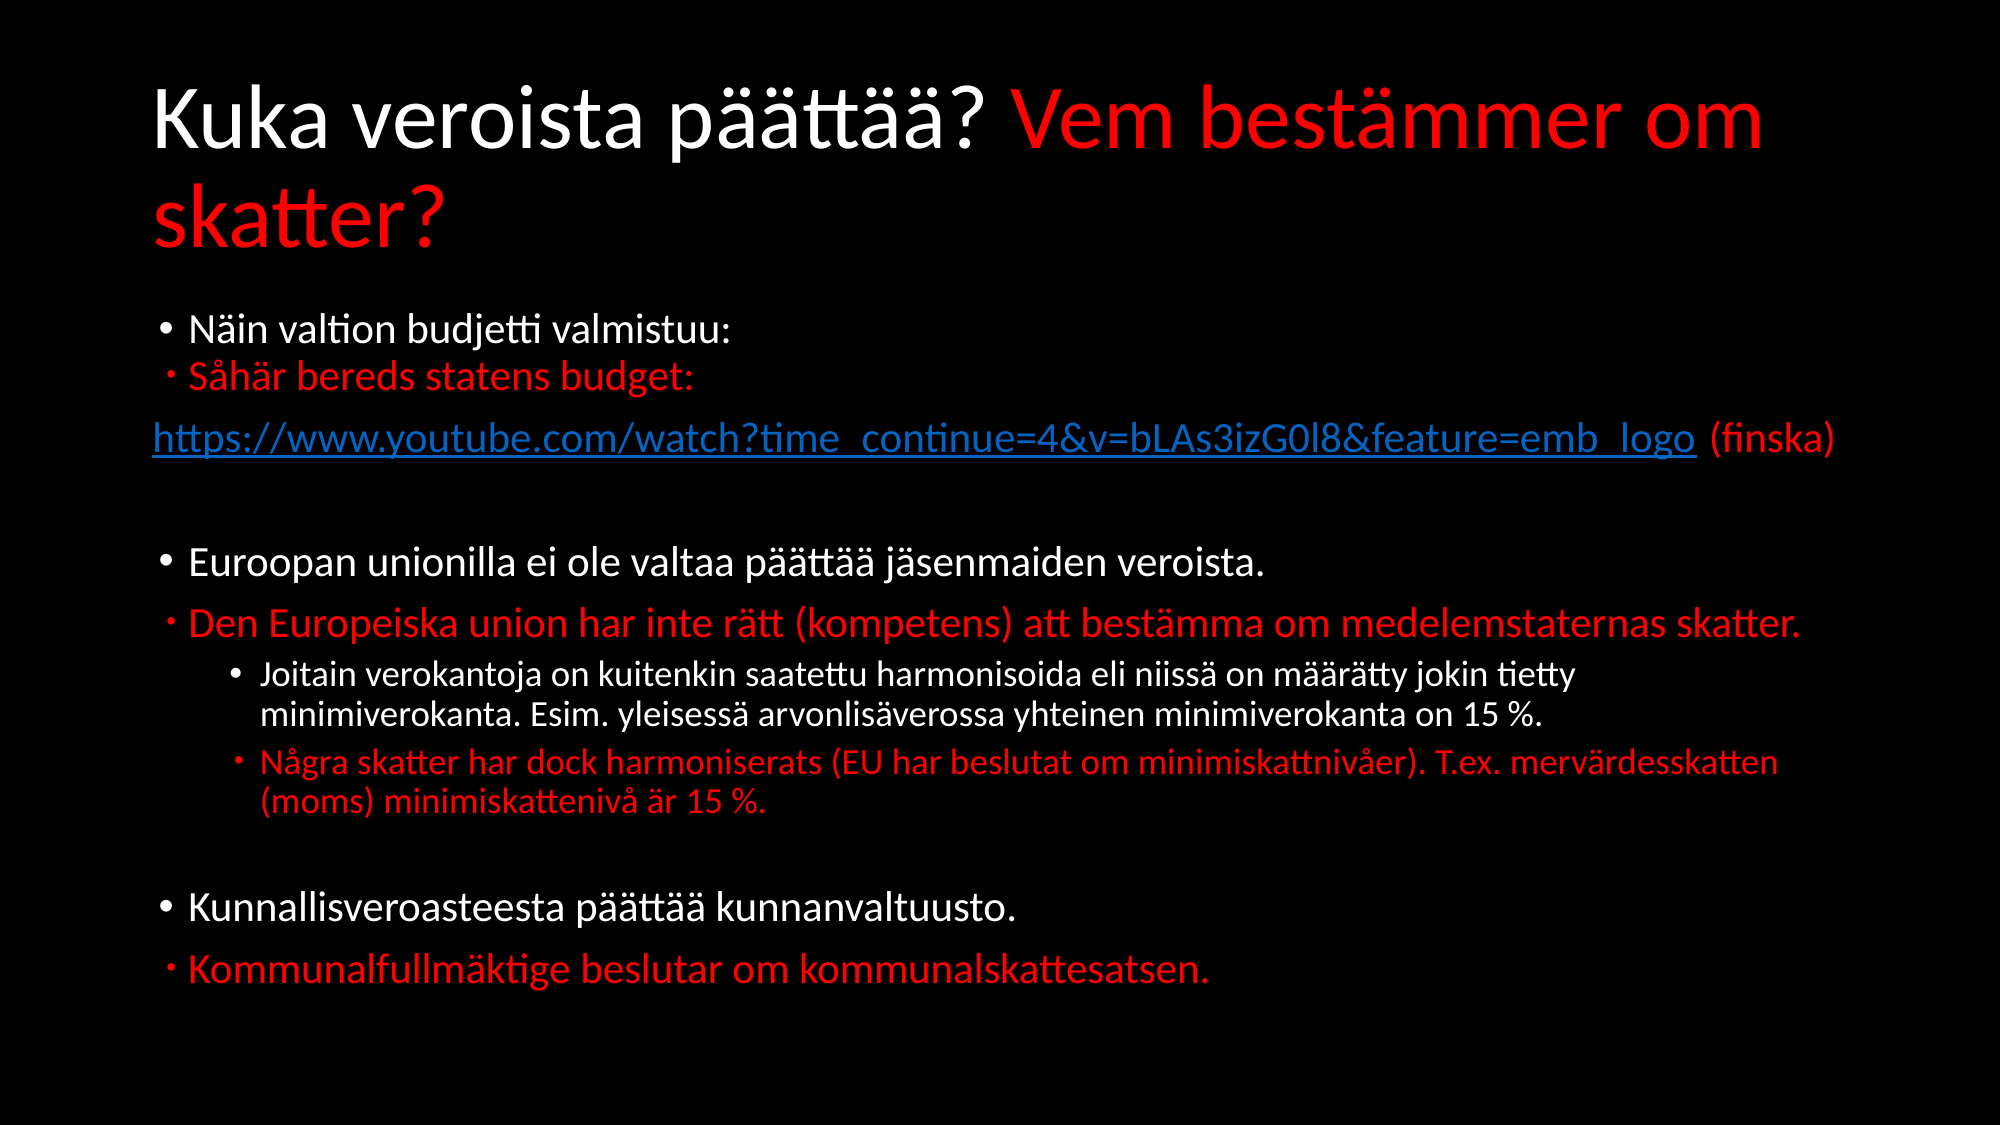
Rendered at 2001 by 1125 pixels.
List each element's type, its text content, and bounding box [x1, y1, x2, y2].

title Kuka veroista päättää? Vem bestämmer om skatter? [137, 59, 1863, 278]
list Näin valtion budjetti valmistuu: Såhär bereds statens budget: https://www.youtube.com/watch?time_continue=4&v=bLAs3izG0l8&feature=emb_logo (finska) Euroopan unionilla ei ole valtaa päättää jäsenmaiden veroista. Den Europeiska union har inte rätt (kompetens) att bestämma om medelemstaternas skatter. Joitain verokantoja on kuitenkin saatettu harmonisoida eli niissä on määrätty jokin tietty minimiverokanta. Esim. yleisessä arvonlisäverossa yhteinen minimiverokanta on 15 %. Några skatter har dock harmoniserats (EU har beslutat om minimiskattnivåer). T.ex. mervärdesskatten (moms) minimiskattenivå är 15 %. Kunnallisveroasteesta päättää kunnanvaltuusto. Kommunalfullmäktige beslutar om kommunalskattesatsen. [137, 299, 1863, 1014]
